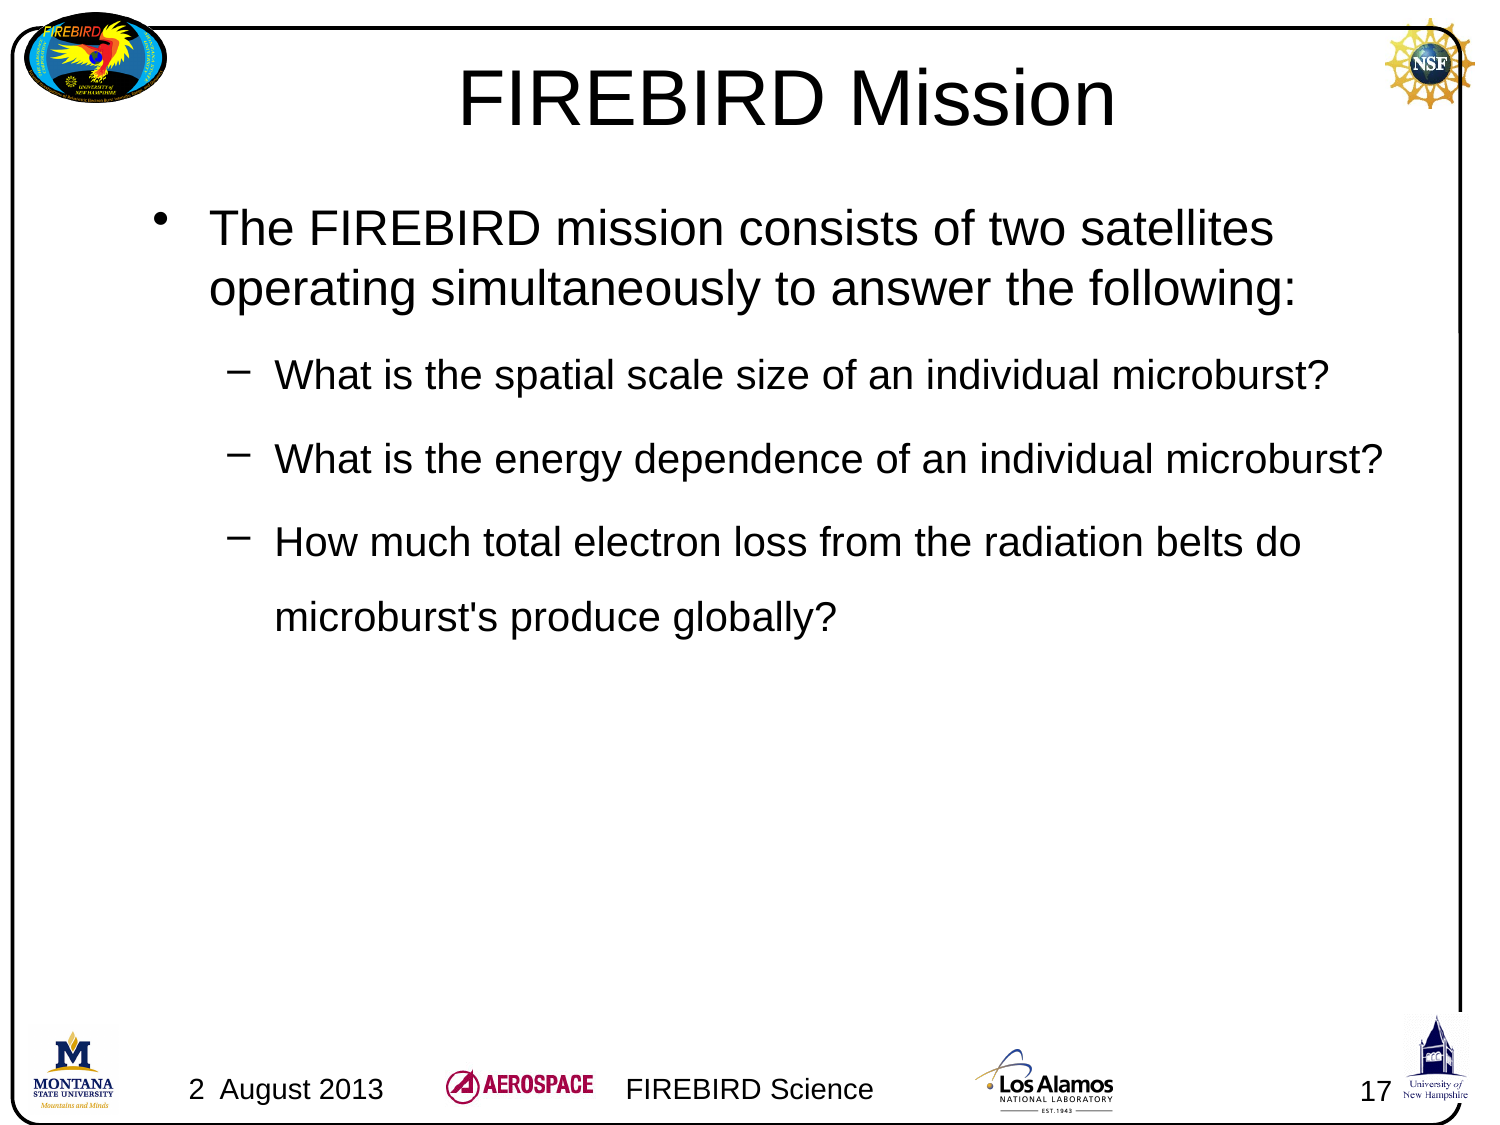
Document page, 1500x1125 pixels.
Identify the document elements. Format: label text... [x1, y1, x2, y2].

picture [1400, 1012, 1470, 1103]
slide_number 17 [1012, 1064, 1408, 1116]
list The FIREBIRD mission consists of two satellites operating simultaneously to answer the following: What is the spatial scale size of an individual microburst? What is the energy dependence of an individual microburst? How much total electron loss from the radiation belts do microburst's produce globally? [137, 187, 1413, 976]
picture [487, 1062, 512, 1108]
footer FIREBIRD Science [512, 1062, 988, 1113]
picture [1385, 18, 1475, 109]
title FIREBIRD Mission [262, 0, 1313, 187]
picture [1385, 30, 1458, 109]
picture [975, 1049, 1113, 1113]
picture [28, 1024, 119, 1115]
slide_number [173, 1062, 487, 1113]
picture [24, 12, 167, 103]
